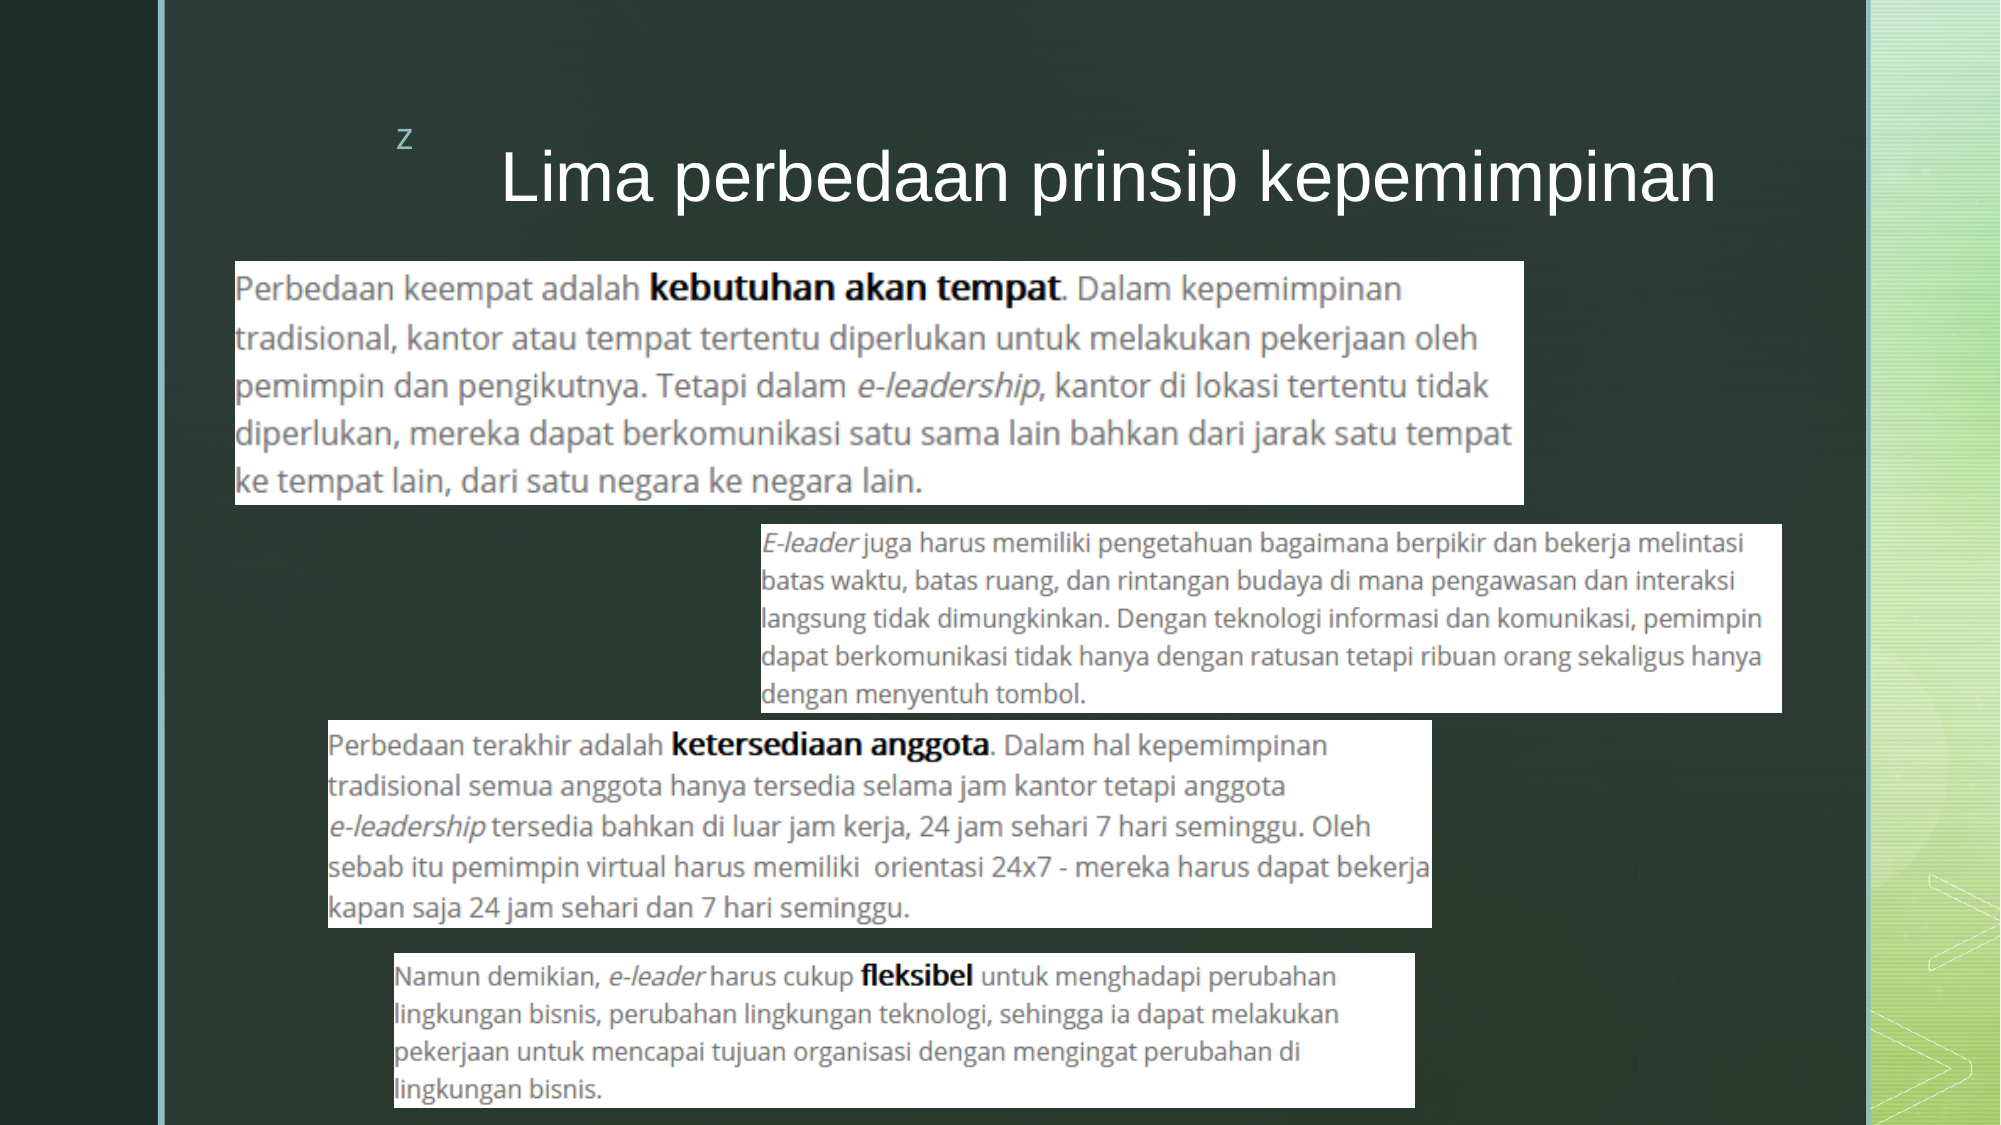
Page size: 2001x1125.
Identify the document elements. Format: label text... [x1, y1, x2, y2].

picture [327, 719, 1432, 929]
picture [760, 524, 1782, 713]
picture [1871, 0, 2001, 1125]
picture [394, 953, 1415, 1109]
picture [235, 261, 1525, 505]
title Lima perbedaan prinsip kepemimpinan [428, 132, 1734, 310]
